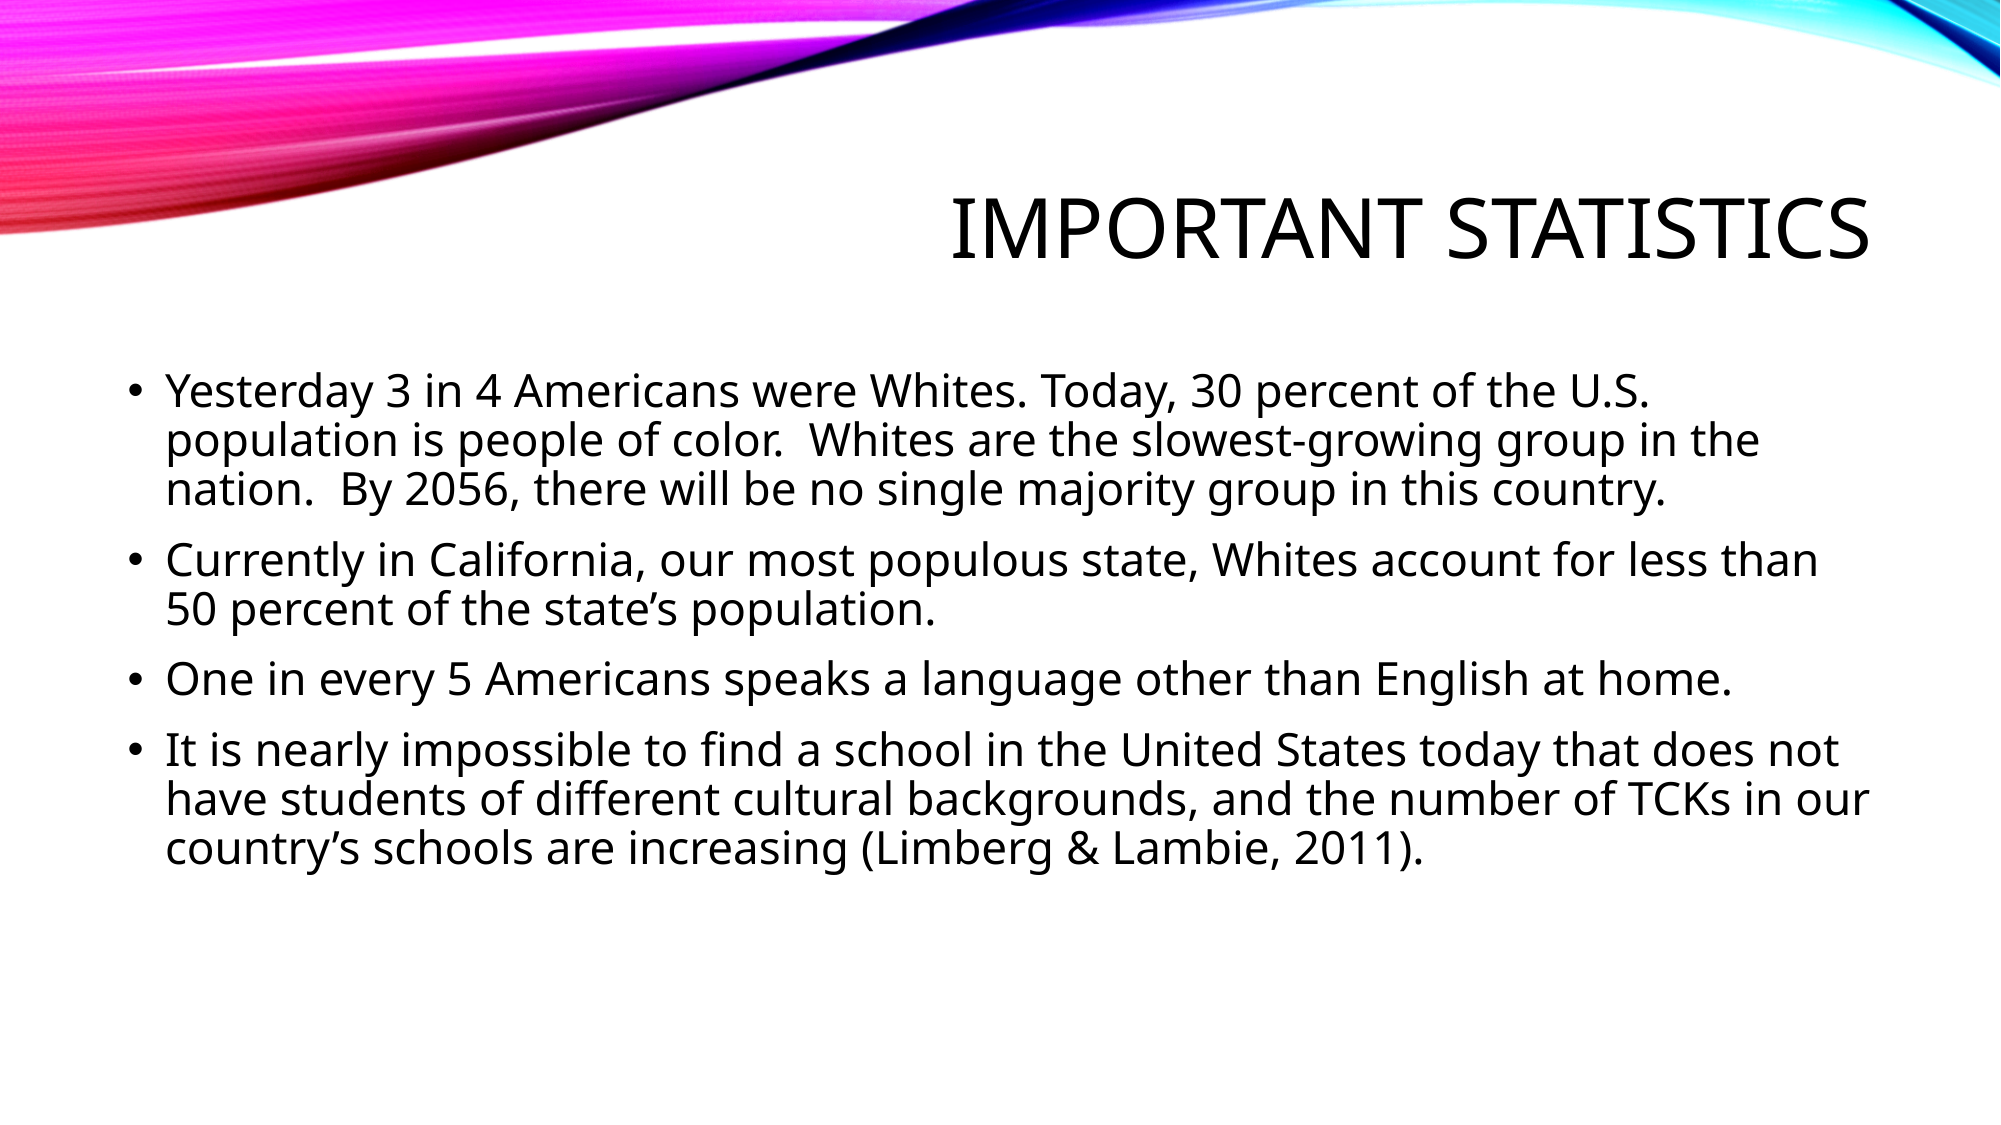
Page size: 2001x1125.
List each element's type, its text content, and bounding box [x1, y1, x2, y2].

title Important statistics [474, 125, 1888, 338]
picture [0, 0, 2000, 237]
picture [1910, 0, 2000, 45]
list Yesterday 3 in 4 Americans were Whites. Today, 30 percent of the U.S. population is people of color. Whites are the slowest-growing group in the nation. By 2056, there will be no single majority group in this country. Currently in California, our most populous state, Whites account for less than 50 percent of the state’s population. One in every 5 Americans speaks a language other than English at home. It is nearly impossible to find a school in the United States today that does not have students of different cultural backgrounds, and the number of TCKs in our country’s schools are increasing (Limberg & Lambie, 2011). [112, 360, 1888, 1021]
picture [1890, 0, 2000, 75]
